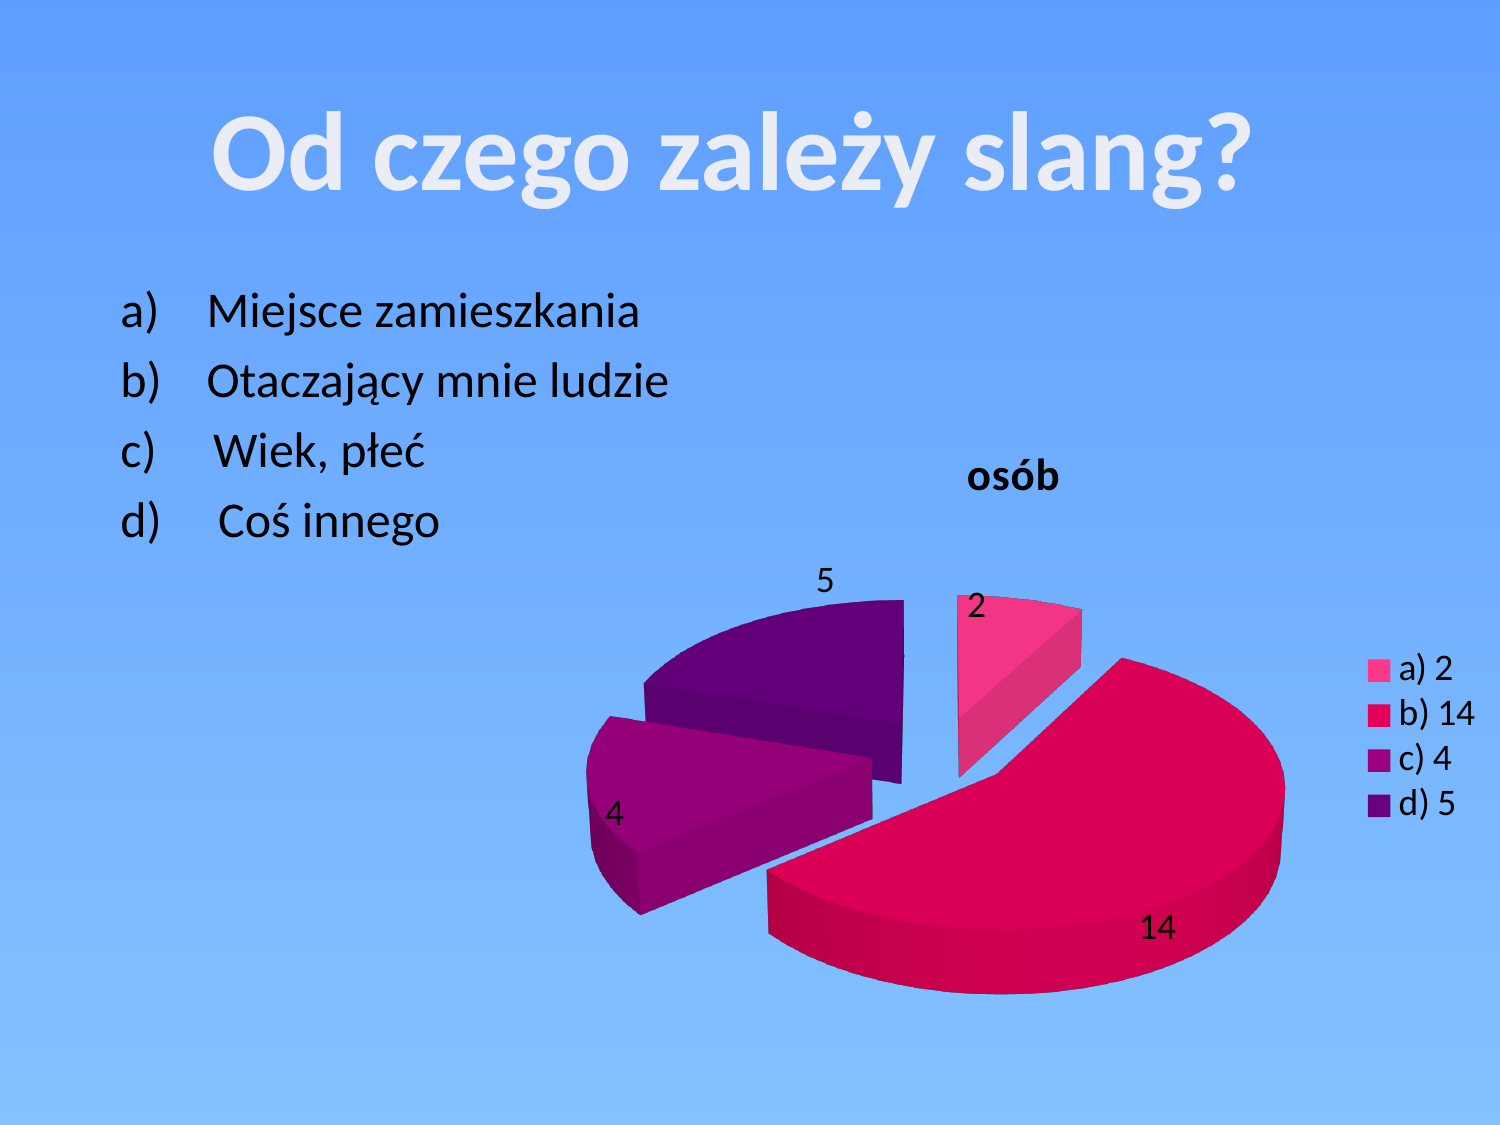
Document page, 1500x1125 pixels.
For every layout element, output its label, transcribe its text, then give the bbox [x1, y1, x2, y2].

subtitle Miejsce zamieszkania Otaczający mnie ludzie c) Wiek, płeć d) Coś innego [105, 269, 1156, 557]
text_box Od czego zależy slang? [196, 70, 1272, 221]
chart [527, 421, 1500, 1055]
